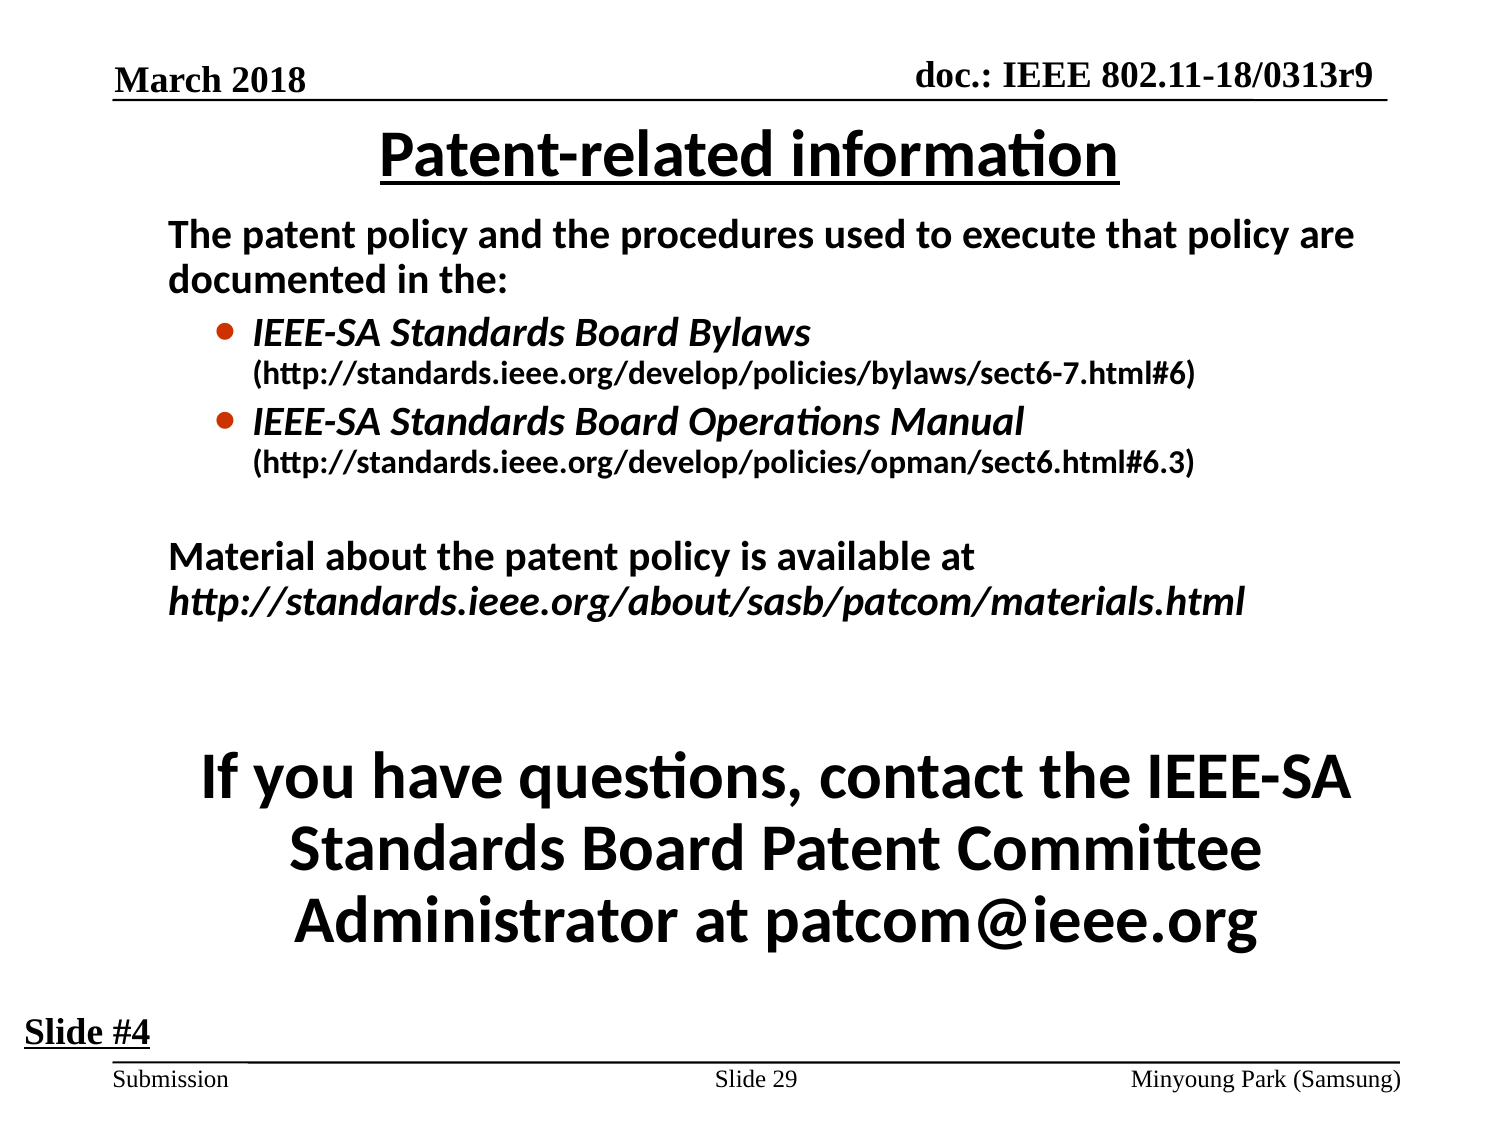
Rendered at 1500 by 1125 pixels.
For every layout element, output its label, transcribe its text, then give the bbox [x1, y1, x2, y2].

text_box [87, 37, 1438, 163]
text_box Slide #4 [9, 999, 166, 1060]
footer Minyoung Park (Samsung) [949, 1061, 1402, 1093]
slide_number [114, 54, 335, 101]
text_box The patent policy and the procedures used to execute that policy are documented in the: IEEE-SA Standards Board Bylaws (http://standards.ieee.org/develop/policies/bylaws/sect6-7.html#6) IEEE-SA Standards Board Operations Manual (http://standards.ieee.org/develop/policies/opman/sect6.html#6.3) Material about the patent policy is available at http://standards.ieee.org/about/sasb/patcom/materials.html If you have questions, contact the IEEE-SA Standards Board Patent Committee Administrator at patcom@ieee.org [49, 187, 1400, 1025]
title Patent-related information [112, 163, 1388, 187]
slide_number Slide 29 [712, 1061, 800, 1093]
